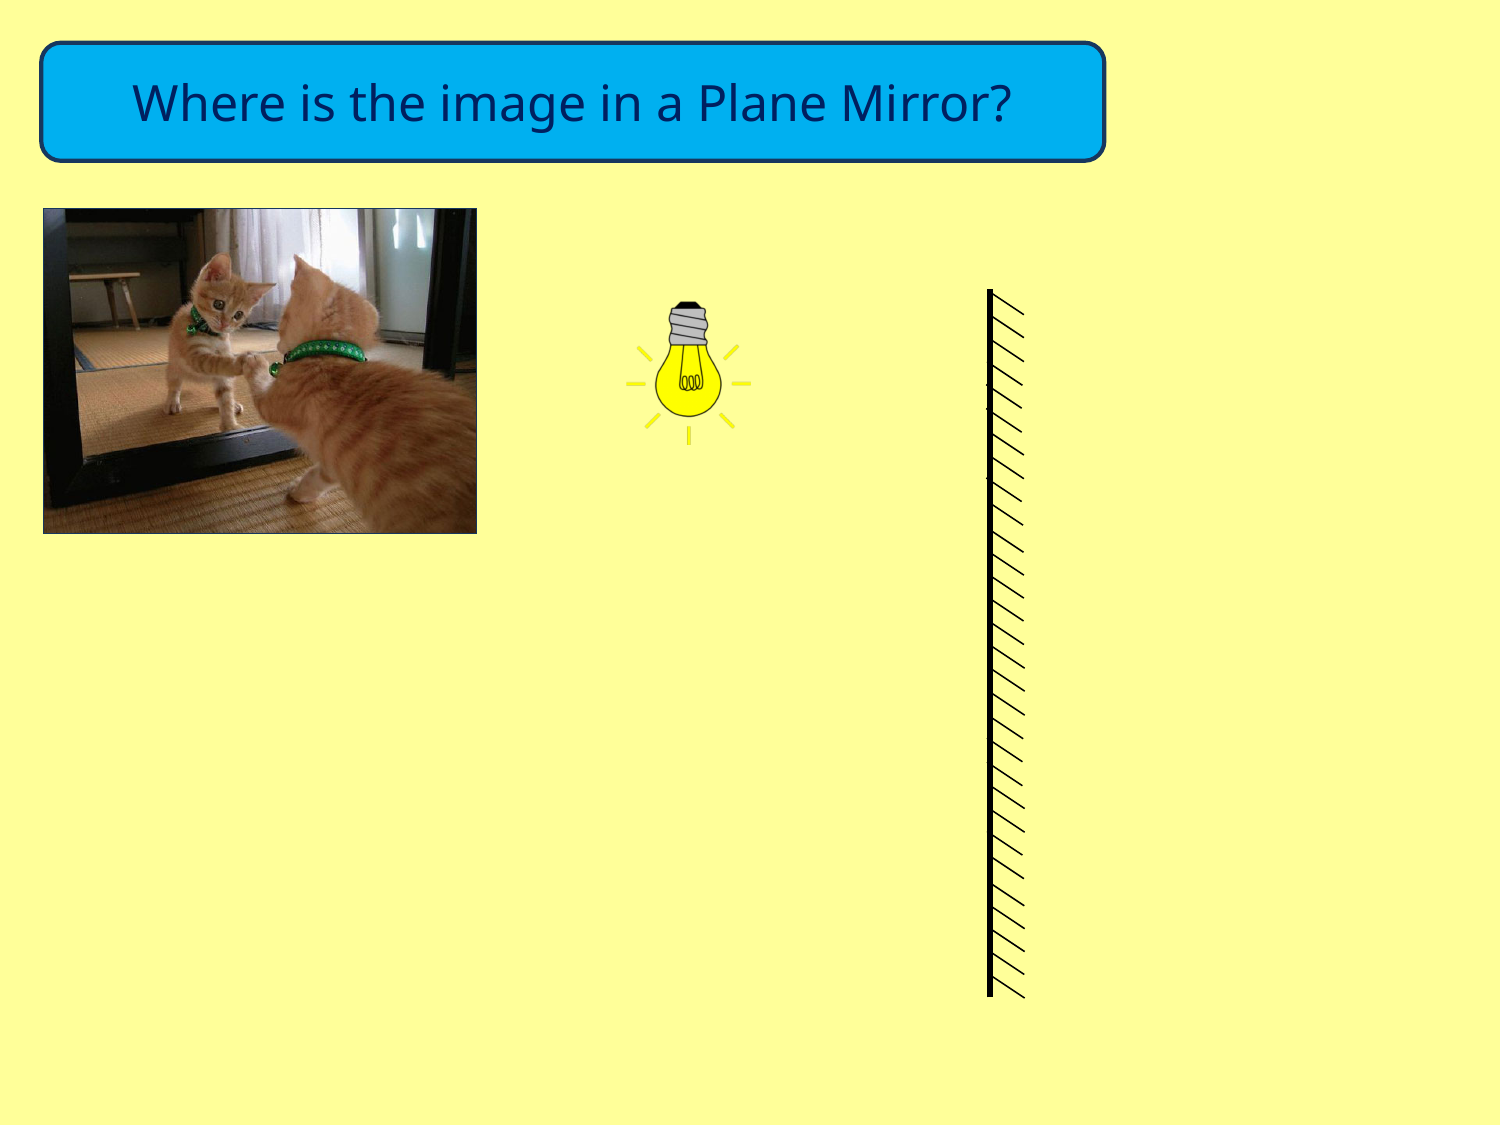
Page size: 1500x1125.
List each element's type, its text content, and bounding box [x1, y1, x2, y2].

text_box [650, 623, 1361, 663]
text_box Where is the image in a Plane Mirror? [39, 40, 1107, 163]
picture [625, 290, 751, 446]
picture [43, 207, 478, 534]
